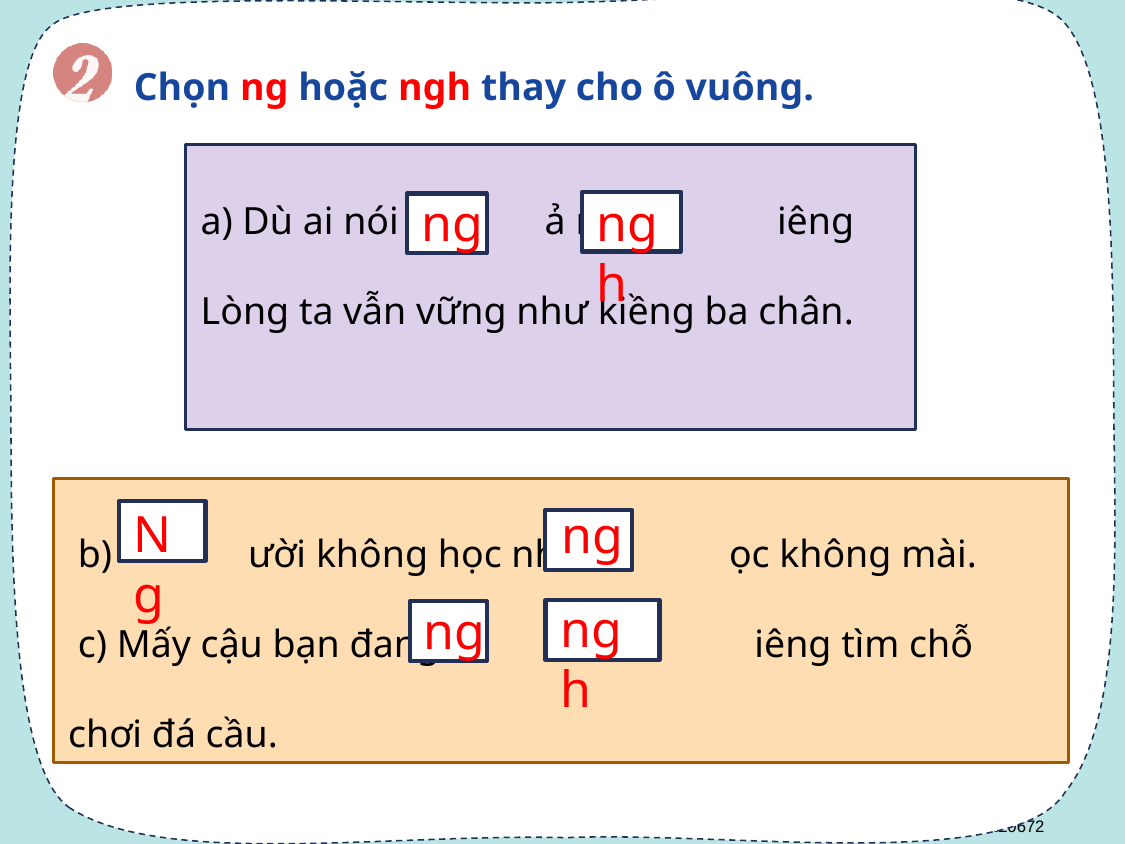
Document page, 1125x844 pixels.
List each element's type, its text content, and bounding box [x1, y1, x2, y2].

text_box Chọn ng hoặc ngh thay cho ô vuông. [118, 33, 991, 116]
picture [53, 43, 112, 102]
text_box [53, 477, 1069, 751]
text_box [185, 155, 917, 430]
